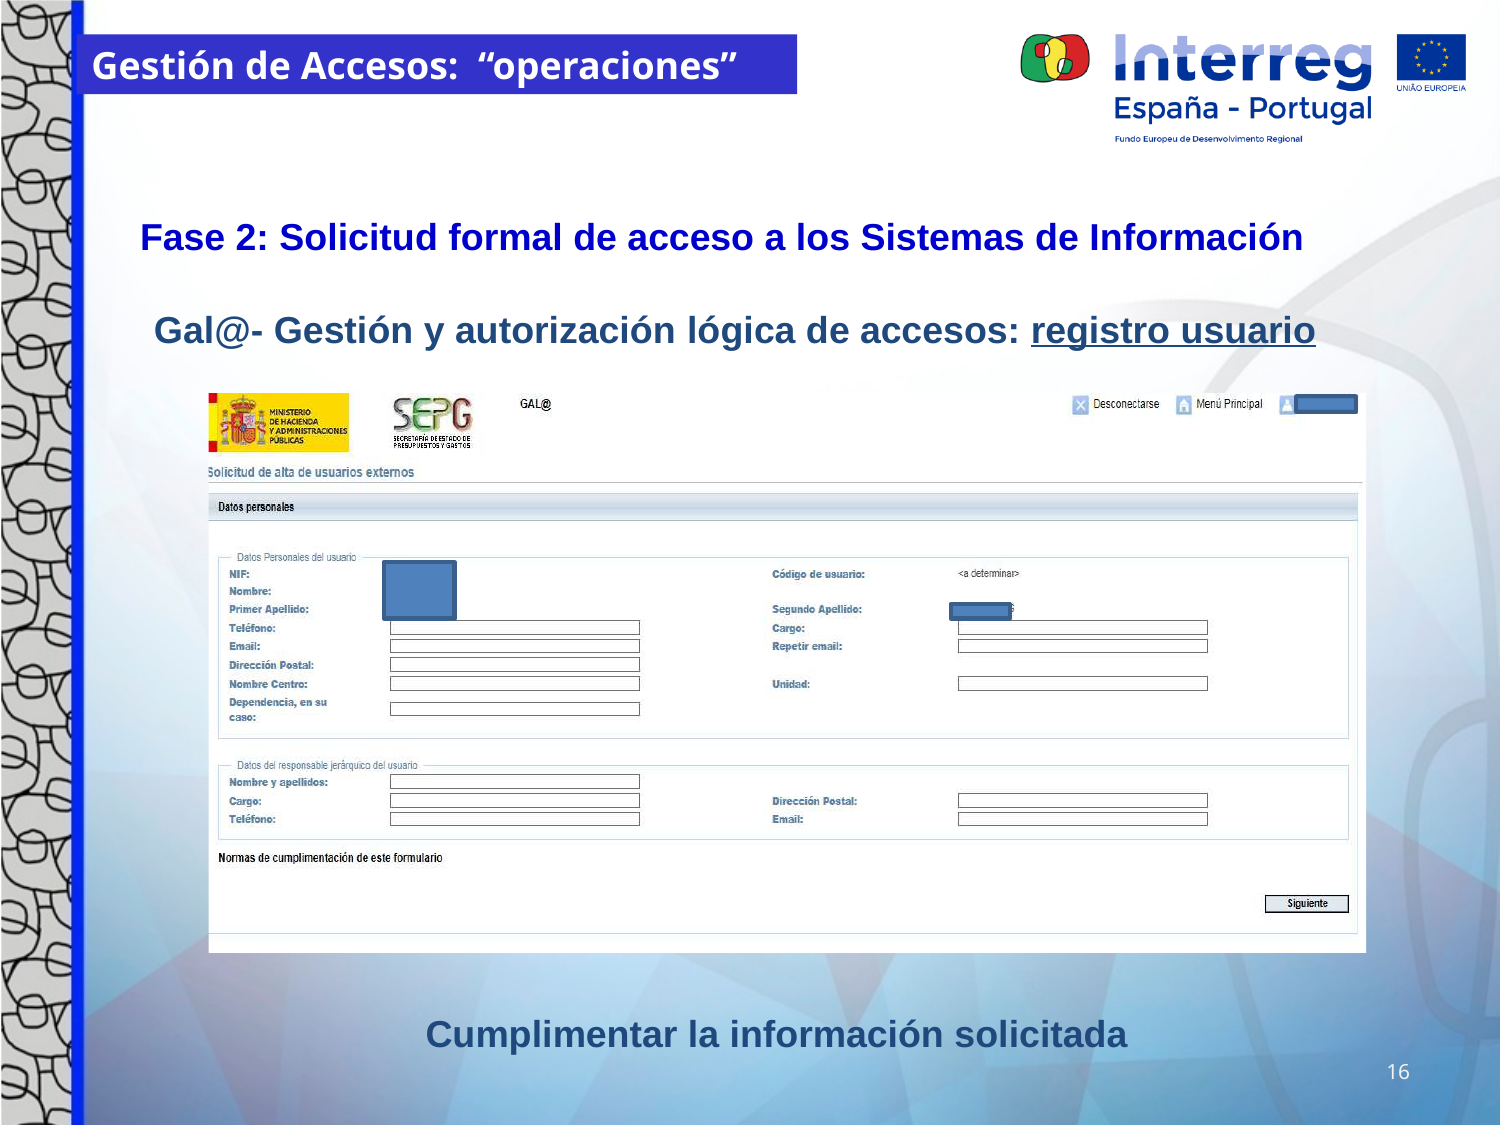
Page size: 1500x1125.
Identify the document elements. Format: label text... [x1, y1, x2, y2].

picture [0, 0, 1500, 1125]
text_box Gestión de Accesos: “operaciones” [76, 34, 798, 95]
text_box Fase 2: Solicitud formal de acceso a los Sistemas de Información [125, 205, 1320, 265]
text_box Gal@- Gestión y autorización lógica de accesos: registro usuario [128, 298, 1388, 358]
slide_number 16 [1074, 1042, 1425, 1103]
text_box Cumplimentar la información solicitada [241, 961, 1334, 1063]
